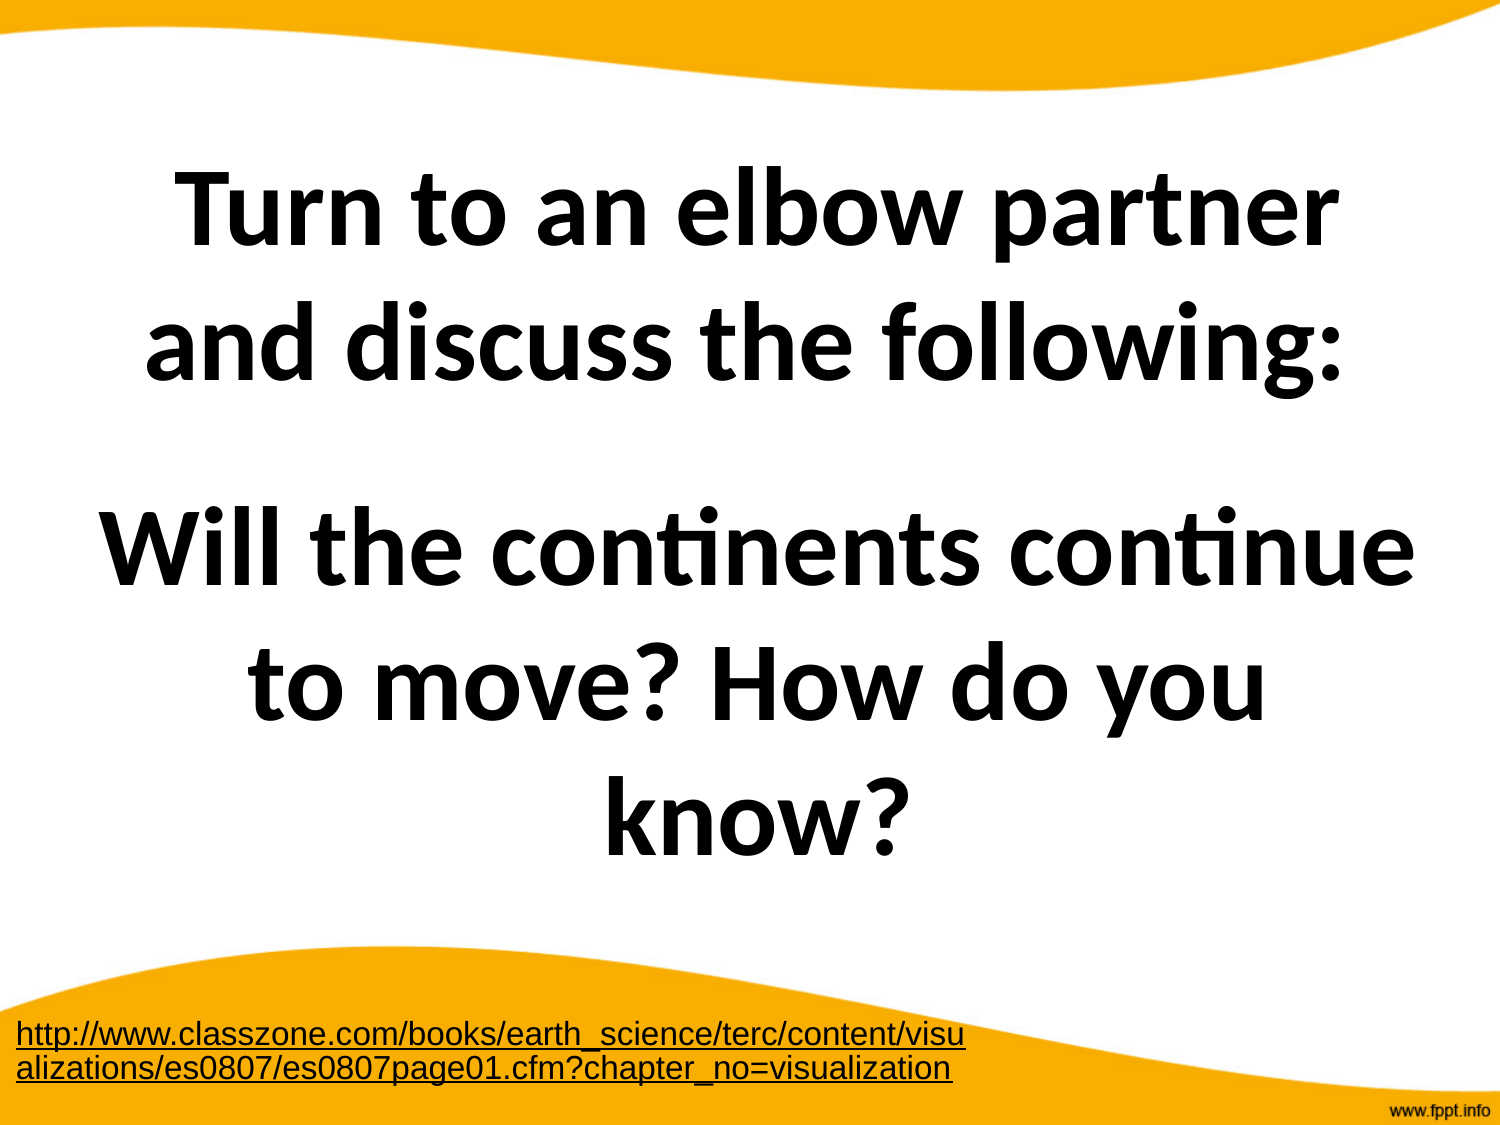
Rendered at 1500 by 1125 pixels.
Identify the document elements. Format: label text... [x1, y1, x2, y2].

picture [0, 0, 1500, 1125]
text_box http://www.classzone.com/books/earth_science/terc/content/visualizations/es0807/es0807page01.cfm?chapter_no=visualization [1, 1005, 987, 1100]
text_box Turn to an elbow partner and discuss the following: Will the continents continue to move? How do you know? [67, 125, 1450, 882]
